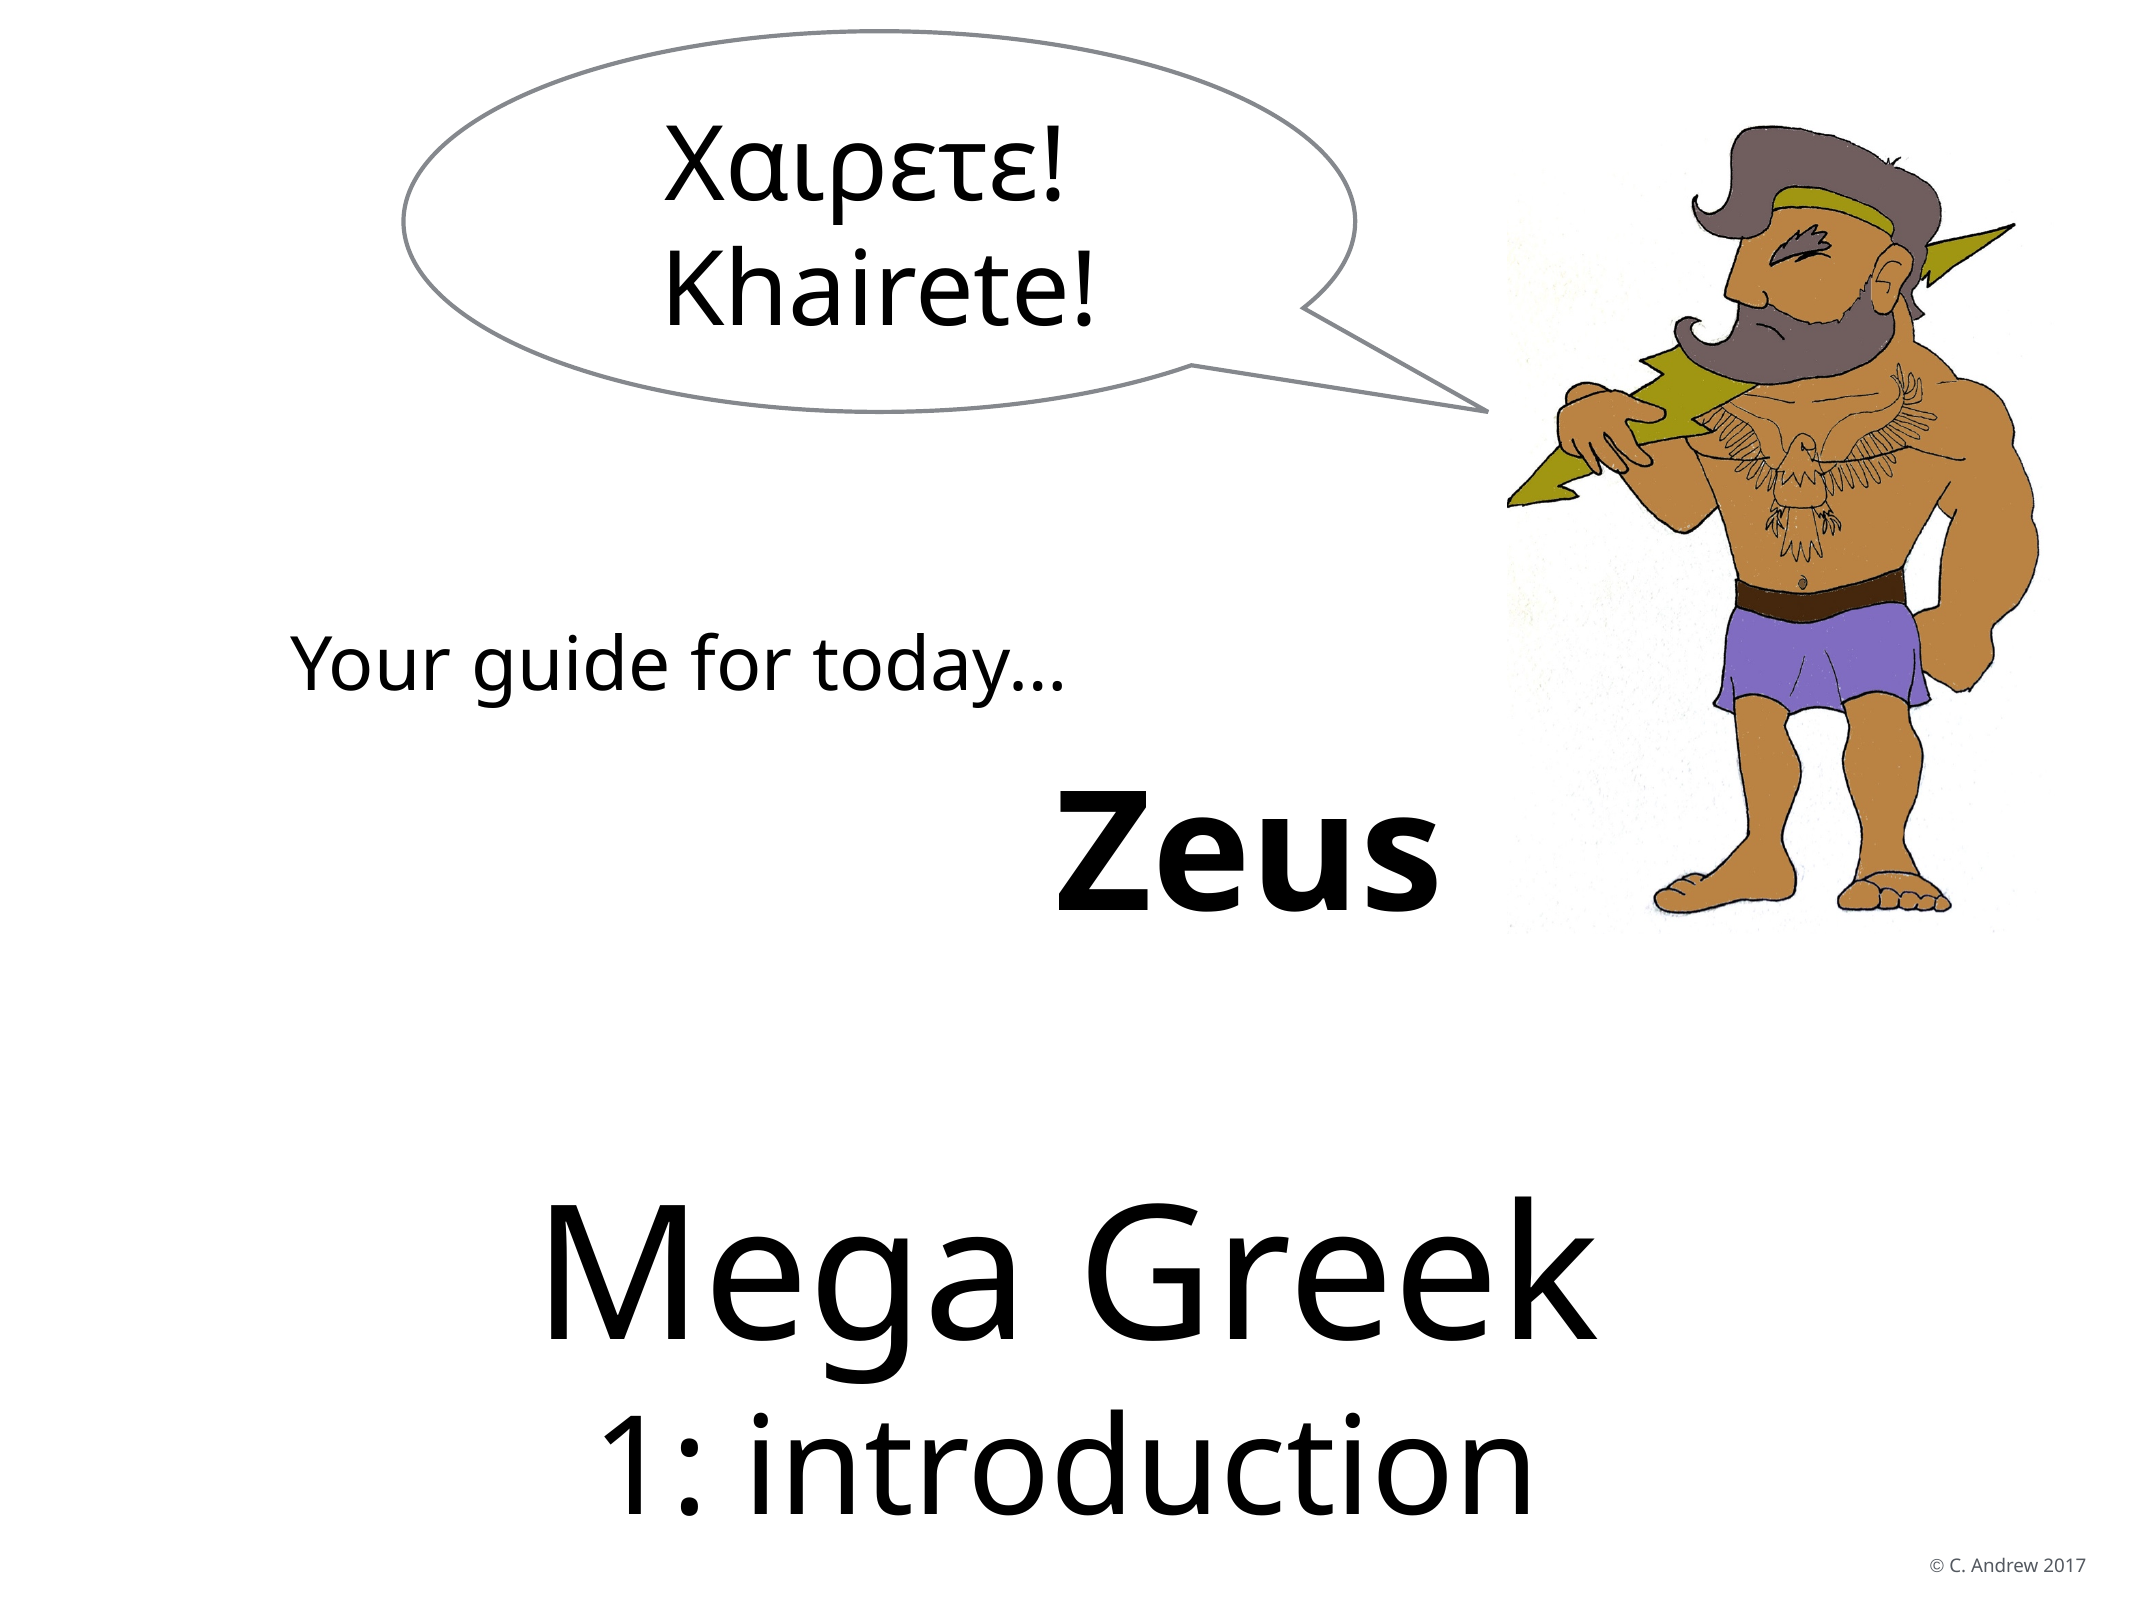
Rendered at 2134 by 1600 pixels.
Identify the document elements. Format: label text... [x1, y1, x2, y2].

text_box © C. Andrew 2017 [1921, 1544, 2095, 1584]
text_box Your guide for today… [281, 606, 1077, 714]
text_box Mega Greek 1: introduction [524, 978, 1609, 1551]
picture [1506, 113, 2056, 935]
text_box Zeus [1003, 735, 1452, 952]
text_box Χαιρετε! Khairete! [403, 31, 1489, 412]
